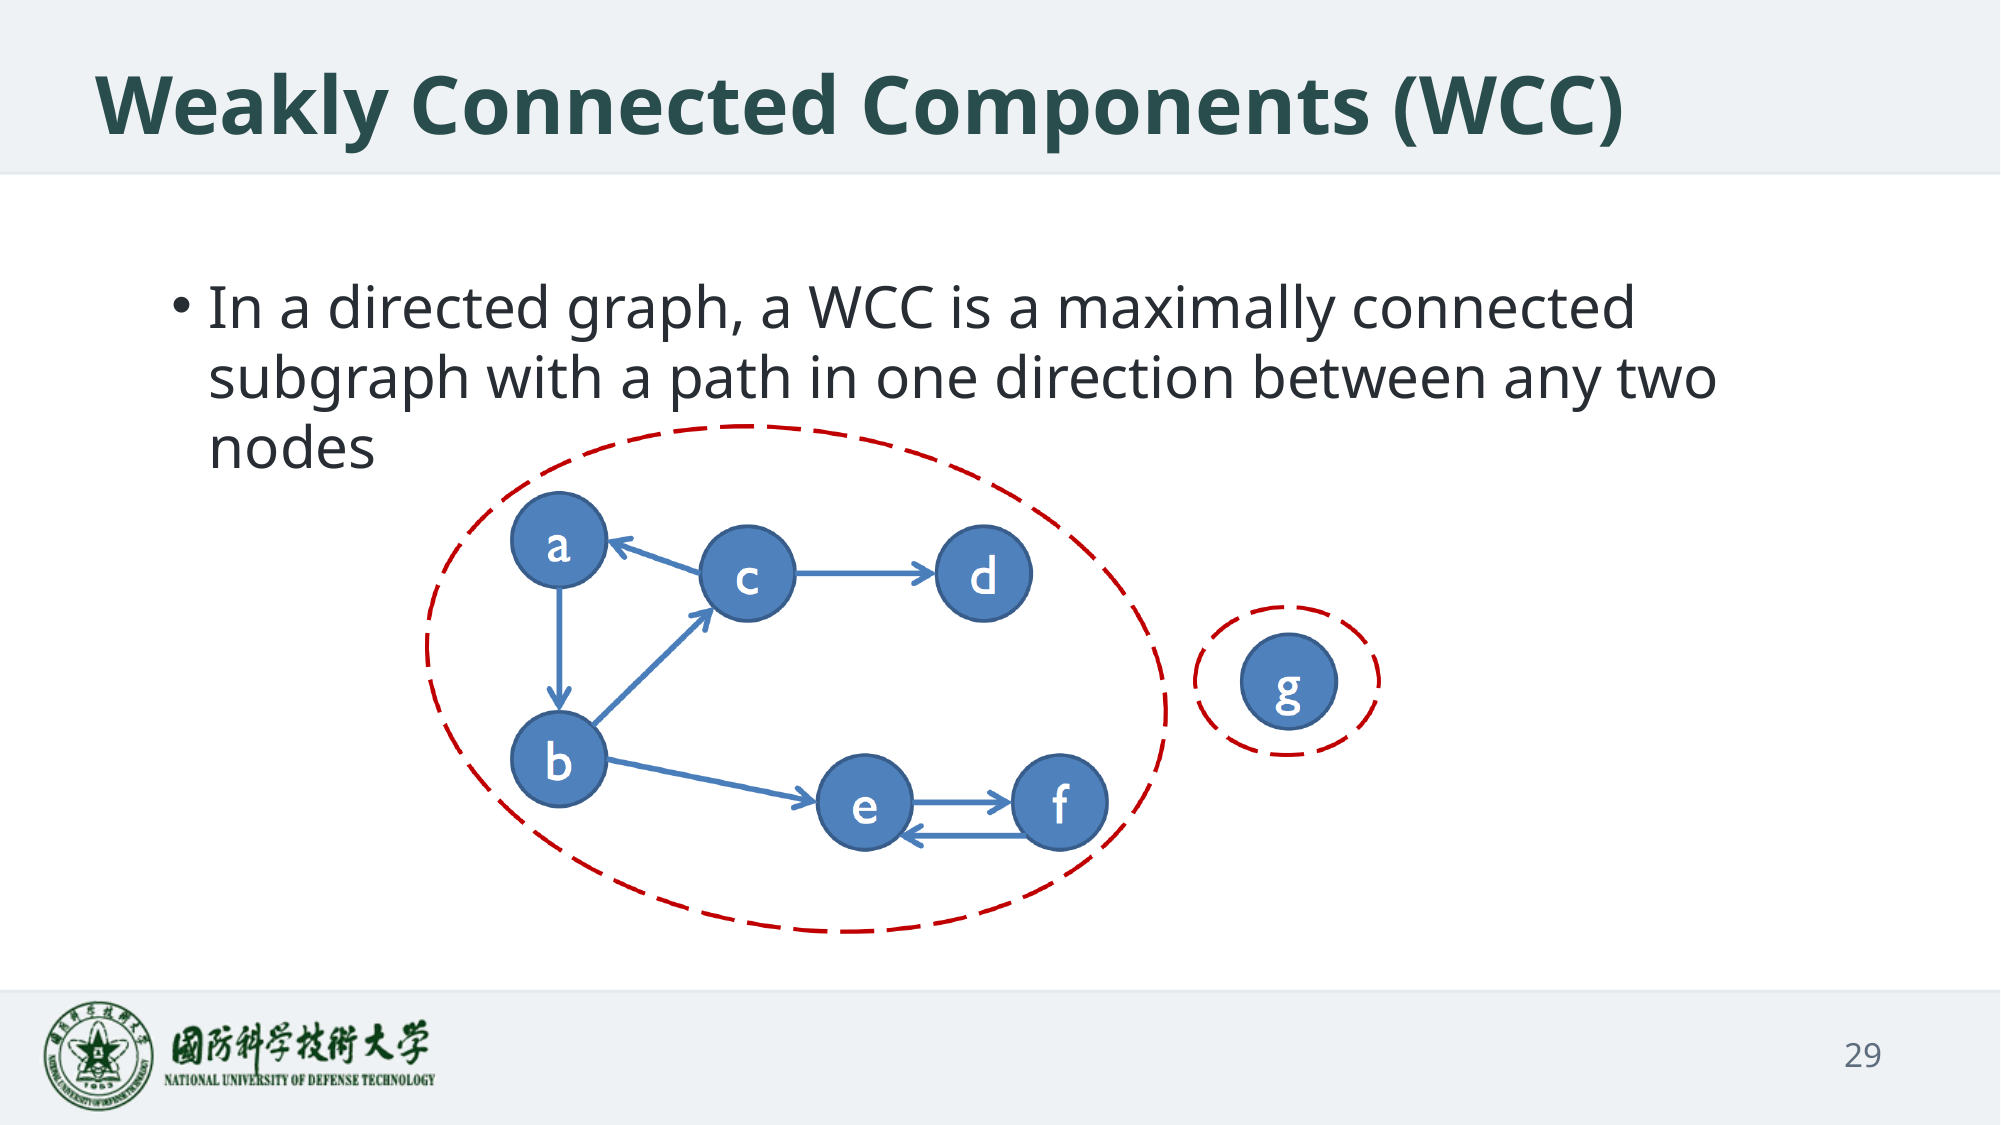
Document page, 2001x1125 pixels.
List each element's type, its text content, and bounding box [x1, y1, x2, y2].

slide_number 29 [1447, 1026, 1898, 1087]
list In a directed graph, a WCC is a maximally connected subgraph with a path in one direction between any two nodes [156, 262, 1902, 951]
title Weakly Connected Components (WCC) [80, 22, 1725, 194]
picture [0, 0, 2001, 1125]
